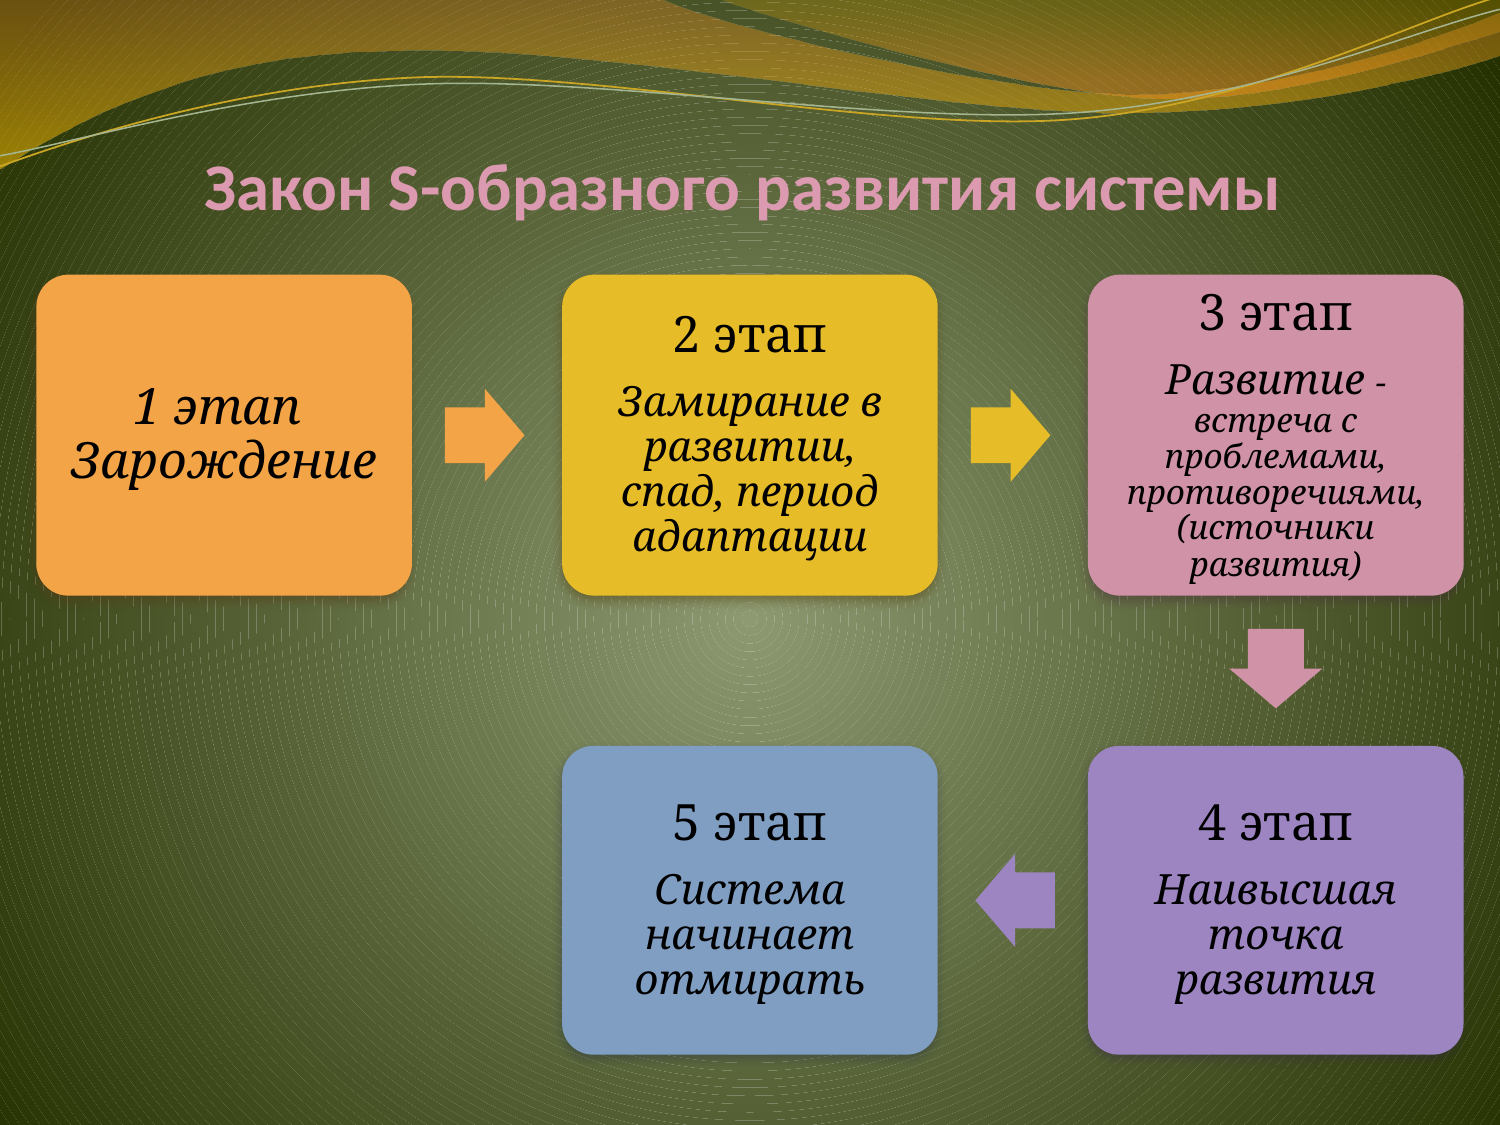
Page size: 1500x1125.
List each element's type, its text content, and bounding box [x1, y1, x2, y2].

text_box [34, 234, 1466, 1096]
title Закон S-образного развития системы [105, 117, 1381, 224]
